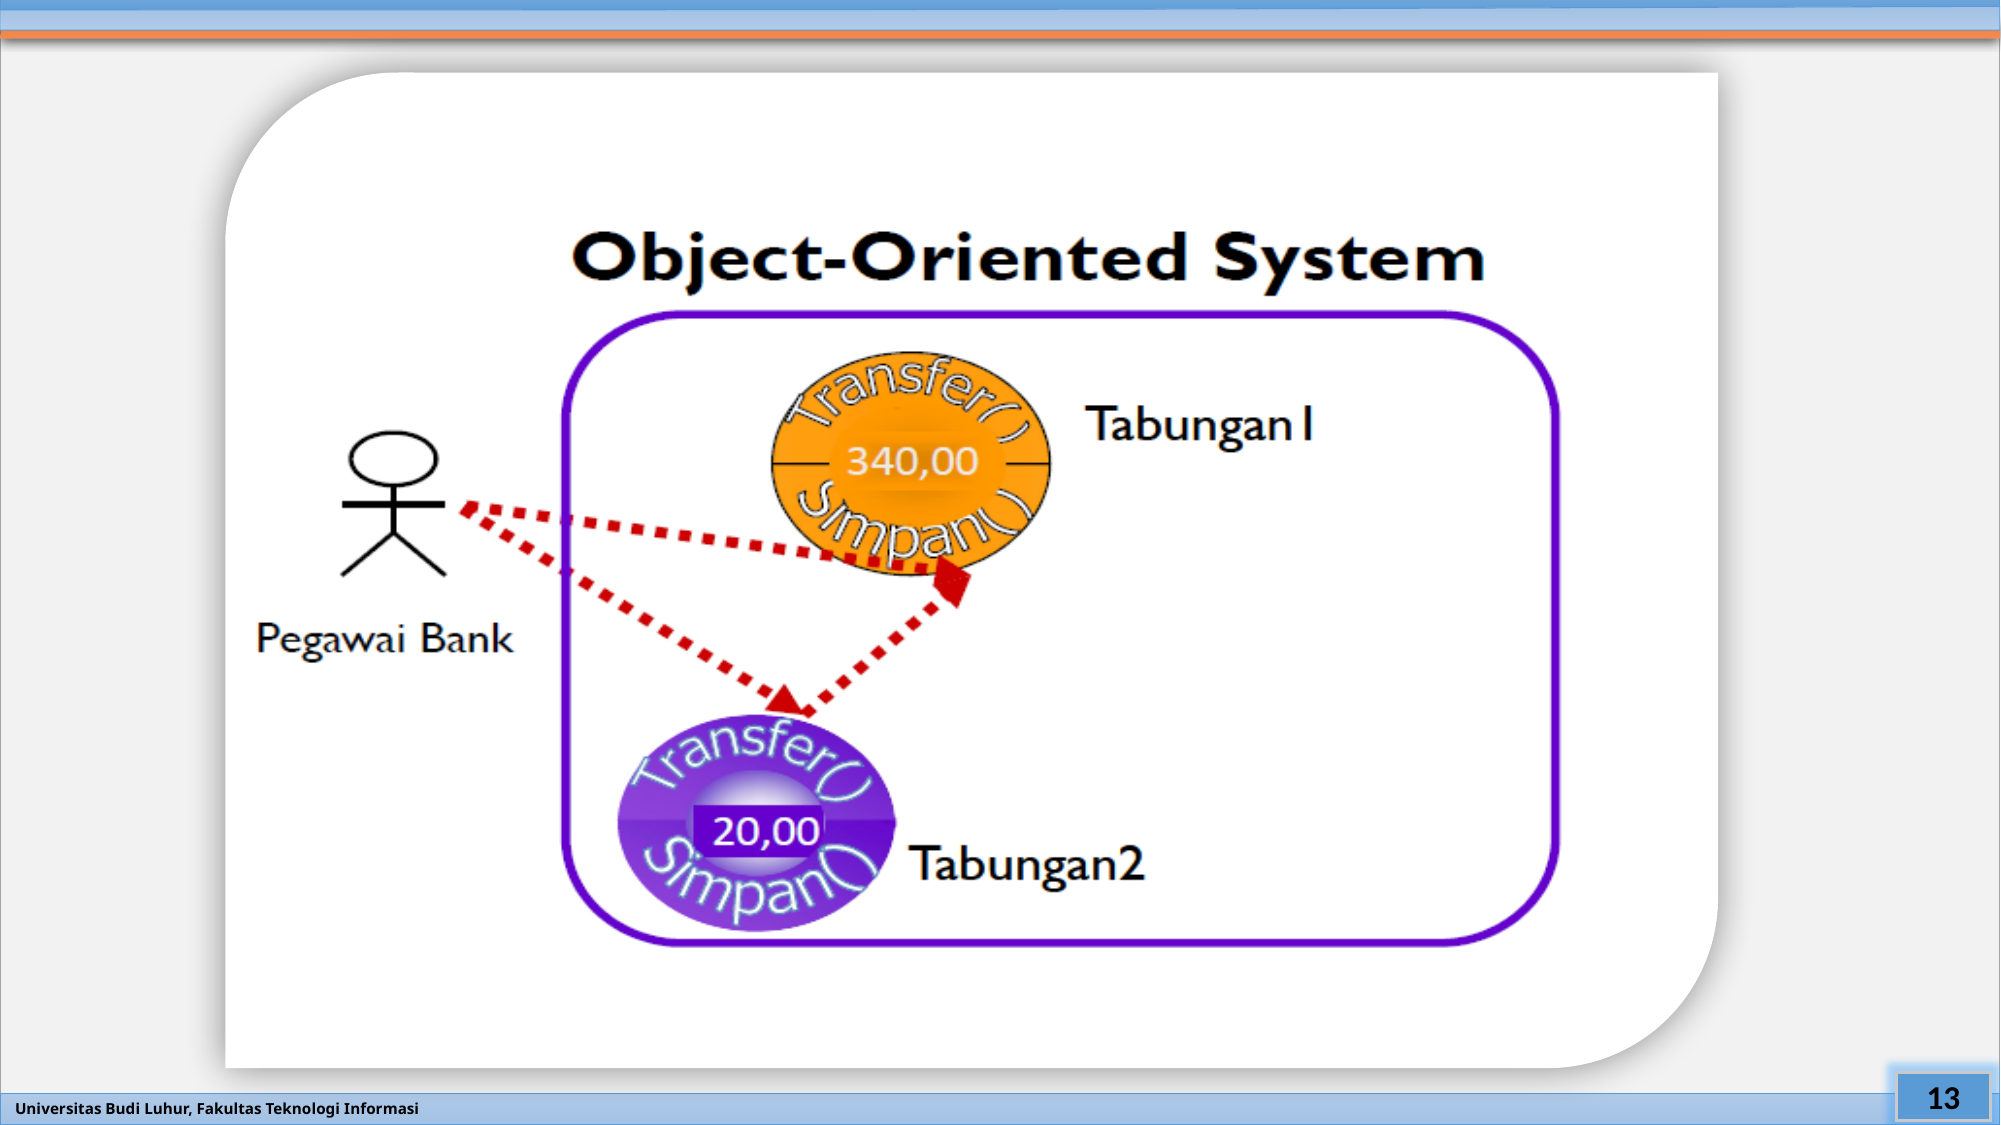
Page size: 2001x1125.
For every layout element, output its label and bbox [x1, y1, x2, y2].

picture [232, 79, 1711, 1061]
